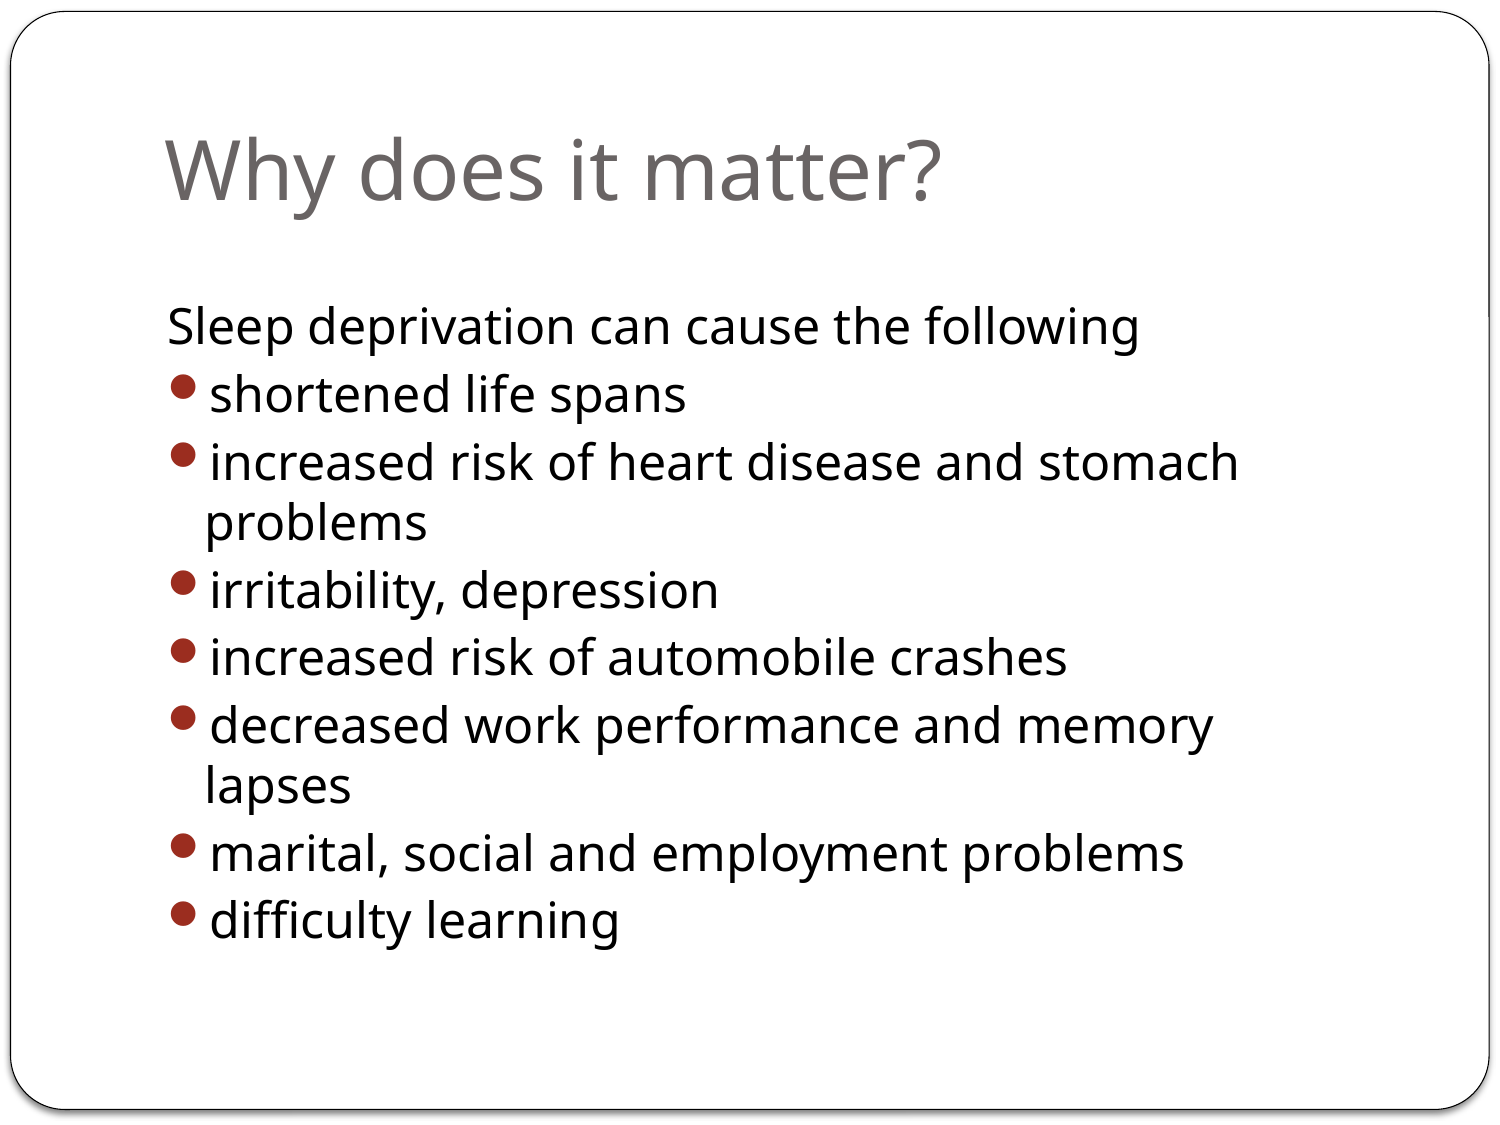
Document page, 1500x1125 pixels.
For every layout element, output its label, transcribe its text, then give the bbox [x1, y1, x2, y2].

title Why does it matter? [150, 45, 1425, 233]
list Sleep deprivation can cause the following shortened life spans increased risk of heart disease and stomach problems irritability, depression increased risk of automobile crashes decreased work performance and memory lapses marital, social and employment problems difficulty learning [99, 287, 1375, 963]
